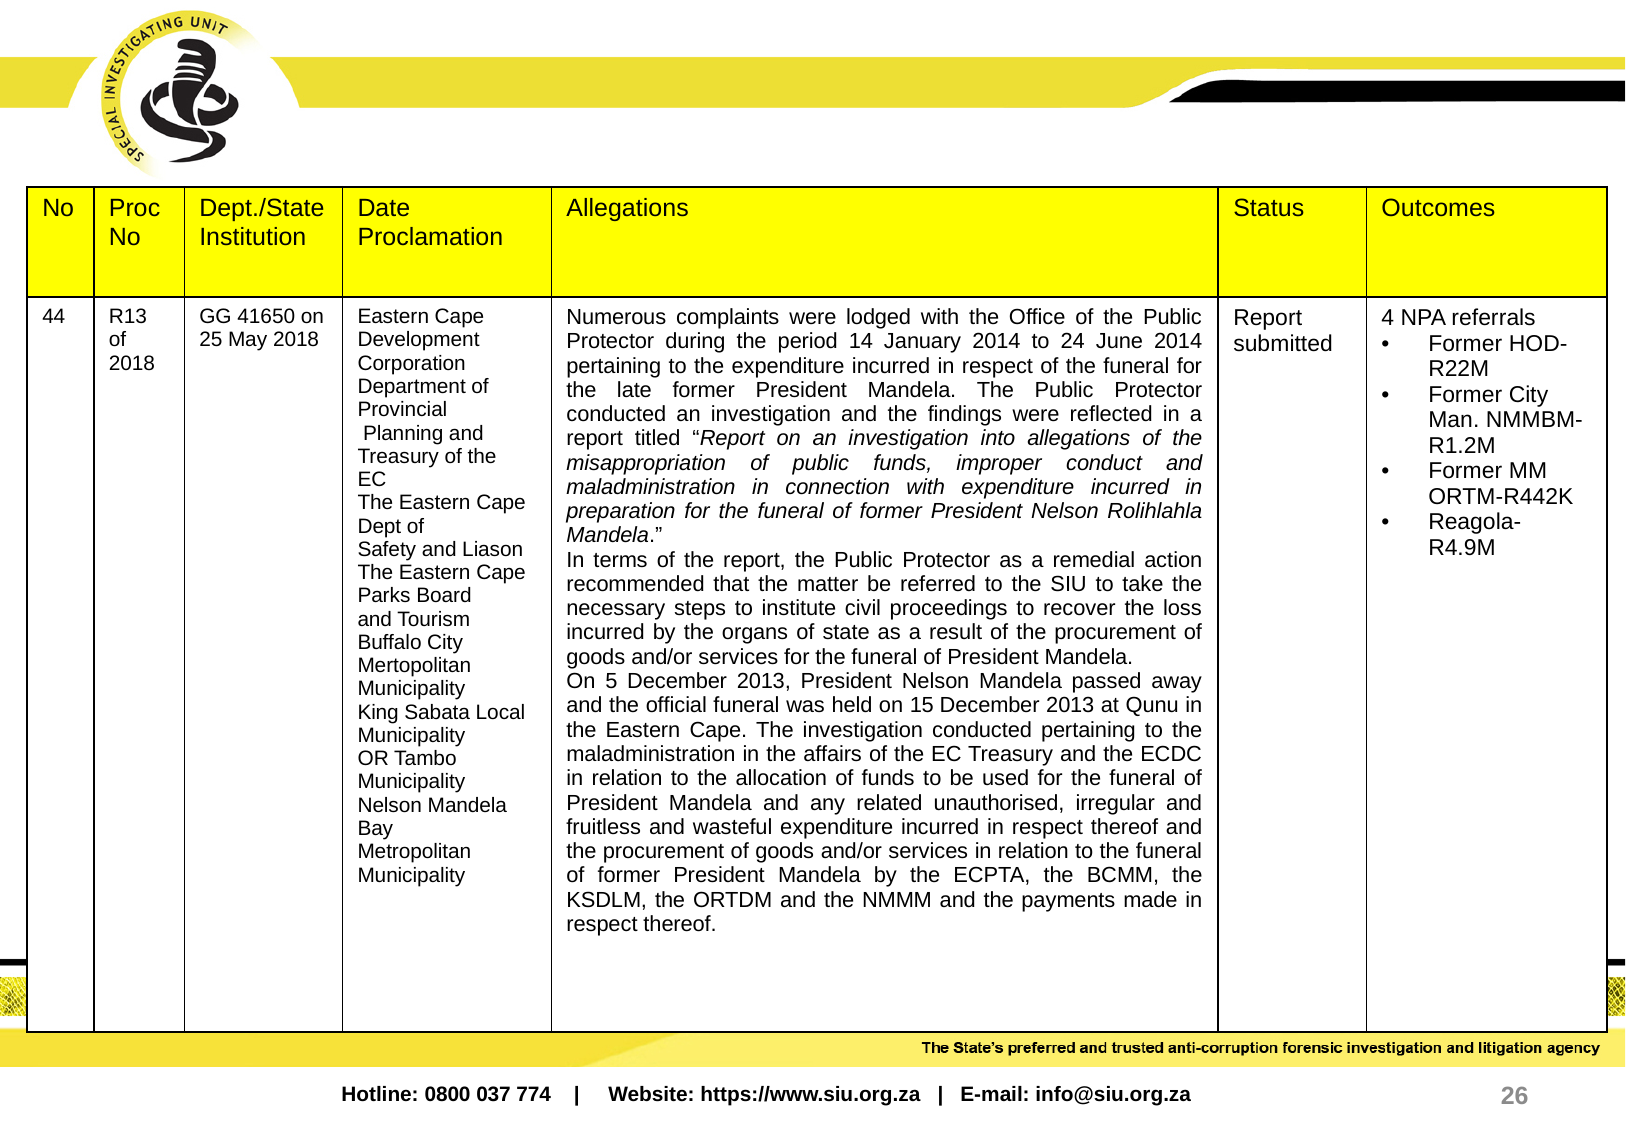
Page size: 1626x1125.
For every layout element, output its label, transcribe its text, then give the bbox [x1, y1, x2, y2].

picture [0, 0, 1626, 1125]
table_cell Report submitted [1219, 298, 1366, 1031]
table_cell 44 [28, 298, 93, 1031]
table_cell R13 of 2018 [95, 298, 184, 1031]
table_header Proc No [95, 188, 184, 296]
text_box Hotline: 0800 037 774 | Website: https://www.siu.org.za | E-mail: info@siu.org.za [326, 1072, 1232, 1113]
table_header Allegations [552, 188, 1217, 296]
slide_number 26 [1441, 1064, 1544, 1125]
table_cell 4 NPA referrals Former HOD-R22M Former City Man. NMMBM-R1.2M Former MM ORTM-R442K Reagola- R4.9M [1367, 298, 1606, 1031]
table_header Date Proclamation [343, 188, 551, 296]
table_header No [28, 188, 93, 296]
table_header Status [1219, 188, 1366, 296]
table_cell Numerous complaints were lodged with the Office of the Public Protector during the period 14 January 2014 to 24 June 2014 pertaining to the expenditure incurred in respect of the funeral for the late former President Mandela. The Public Protector conducted an investigation and the findings were reflected in a report titled “Report on an investigation into allegations of the misappropriation of public funds, improper conduct and maladministration in connection with expenditure incurred in preparation for the funeral of former President Nelson Rolihlahla Mandela.” In terms of the report, the Public Protector as a remedial action recommended that the matter be referred to the SIU to take the necessary steps to institute civil proceedings to recover the loss incurred by the organs of state as a result of the procurement of goods and/or services for the funeral of President Mandela. On 5 December 2013, President Nelson Mandela passed away and the official funeral was held on 15 December 2013 at Qunu in the Eastern Cape. The investigation conducted pertaining to the maladministration in the affairs of the EC Treasury and the ECDC in relation to the allocation of funds to be used for the funeral of President Mandela and any related unauthorised, irregular and fruitless and wasteful expenditure incurred in respect thereof and the procurement of goods and/or services in relation to the funeral of former President Mandela by the ECPTA, the BCMM, the KSDLM, the ORTDM and the NMMM and the payments made in respect thereof. [552, 298, 1217, 1031]
table_header Outcomes [1367, 188, 1606, 296]
table_cell GG 41650 on 25 May 2018 [185, 298, 342, 1031]
table_header Dept./State Institution [185, 188, 342, 296]
table_cell Eastern Cape Development Corporation Department of Provincial Planning and Treasury of the EC The Eastern Cape Dept of Safety and Liason The Eastern Cape Parks Board and Tourism Buffalo City Mertopolitan Municipality King Sabata Local Municipality OR Tambo Municipality Nelson Mandela Bay Metropolitan Municipality [343, 298, 551, 1031]
